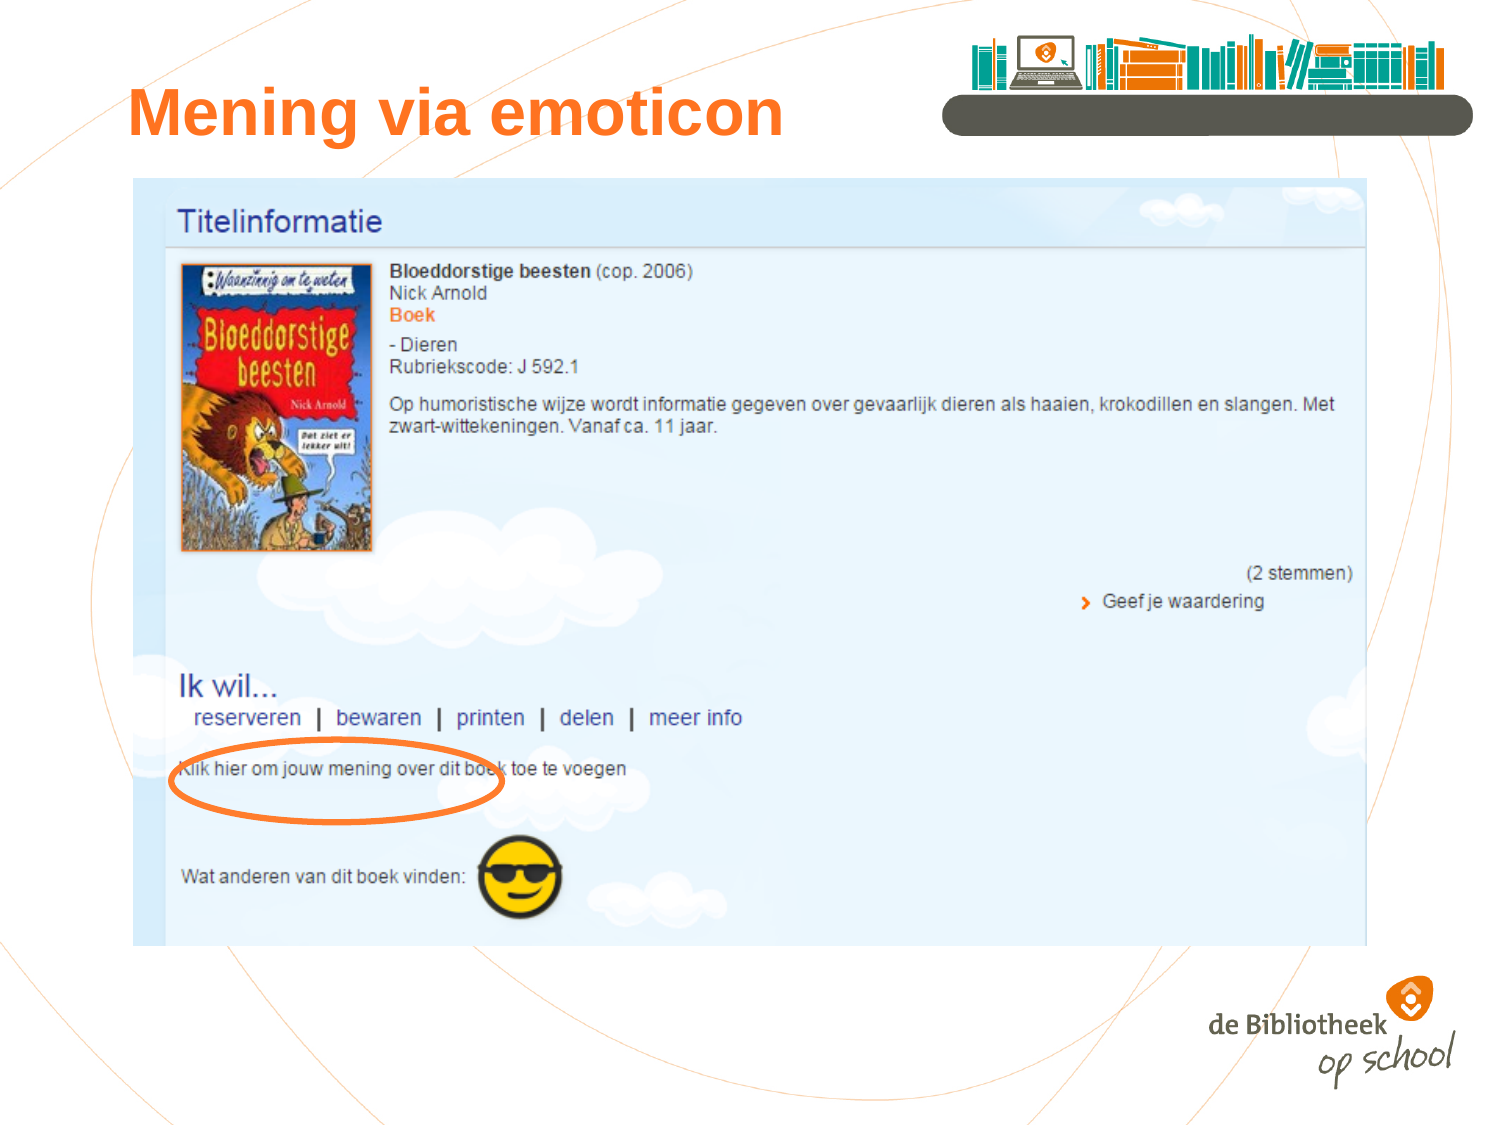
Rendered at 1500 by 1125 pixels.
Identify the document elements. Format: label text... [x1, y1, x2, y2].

title Mening via emoticon [112, 49, 1418, 168]
picture [0, 0, 1500, 1125]
